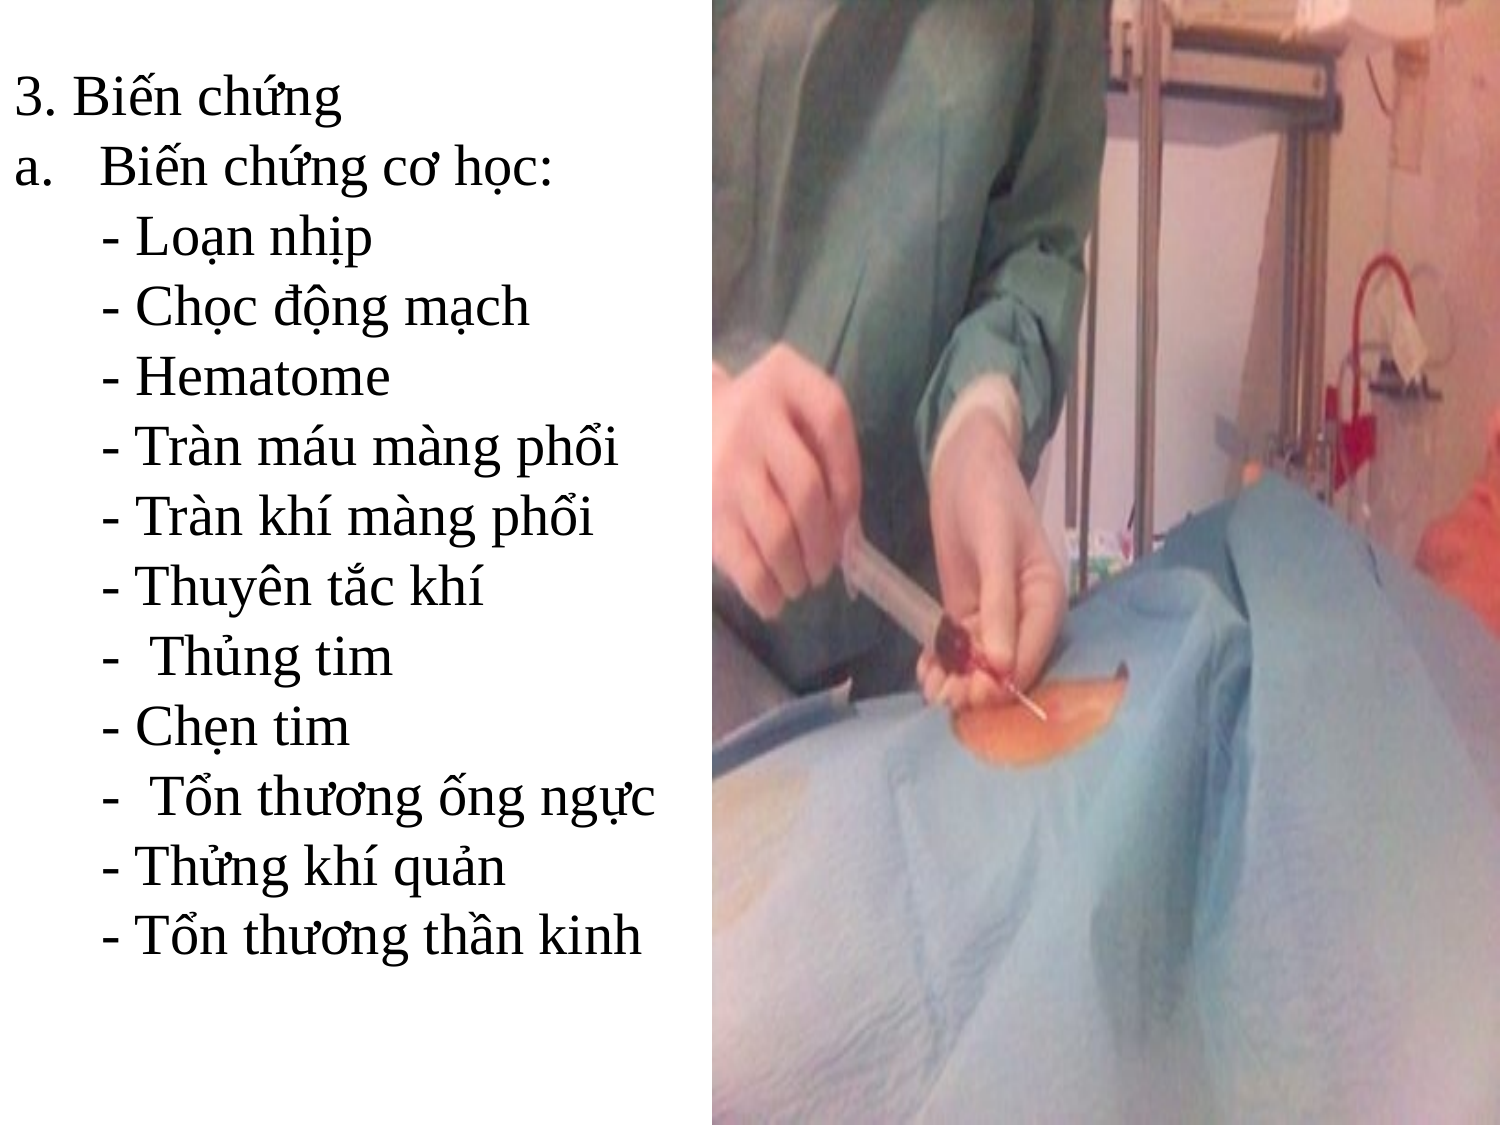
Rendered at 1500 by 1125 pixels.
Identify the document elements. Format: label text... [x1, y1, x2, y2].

text_box 3. Biến chứng Biến chứng cơ học: - Loạn nhịp - Chọc động mạch - Hematome - Tràn máu màng phổi - Tràn khí màng phổi - Thuyên tắc khí - Thủng tim - Chẹn tim - Tổn thương ống ngực - Thửng khí quản - Tổn thương thần kinh [0, 49, 707, 975]
picture [712, 0, 1500, 1125]
